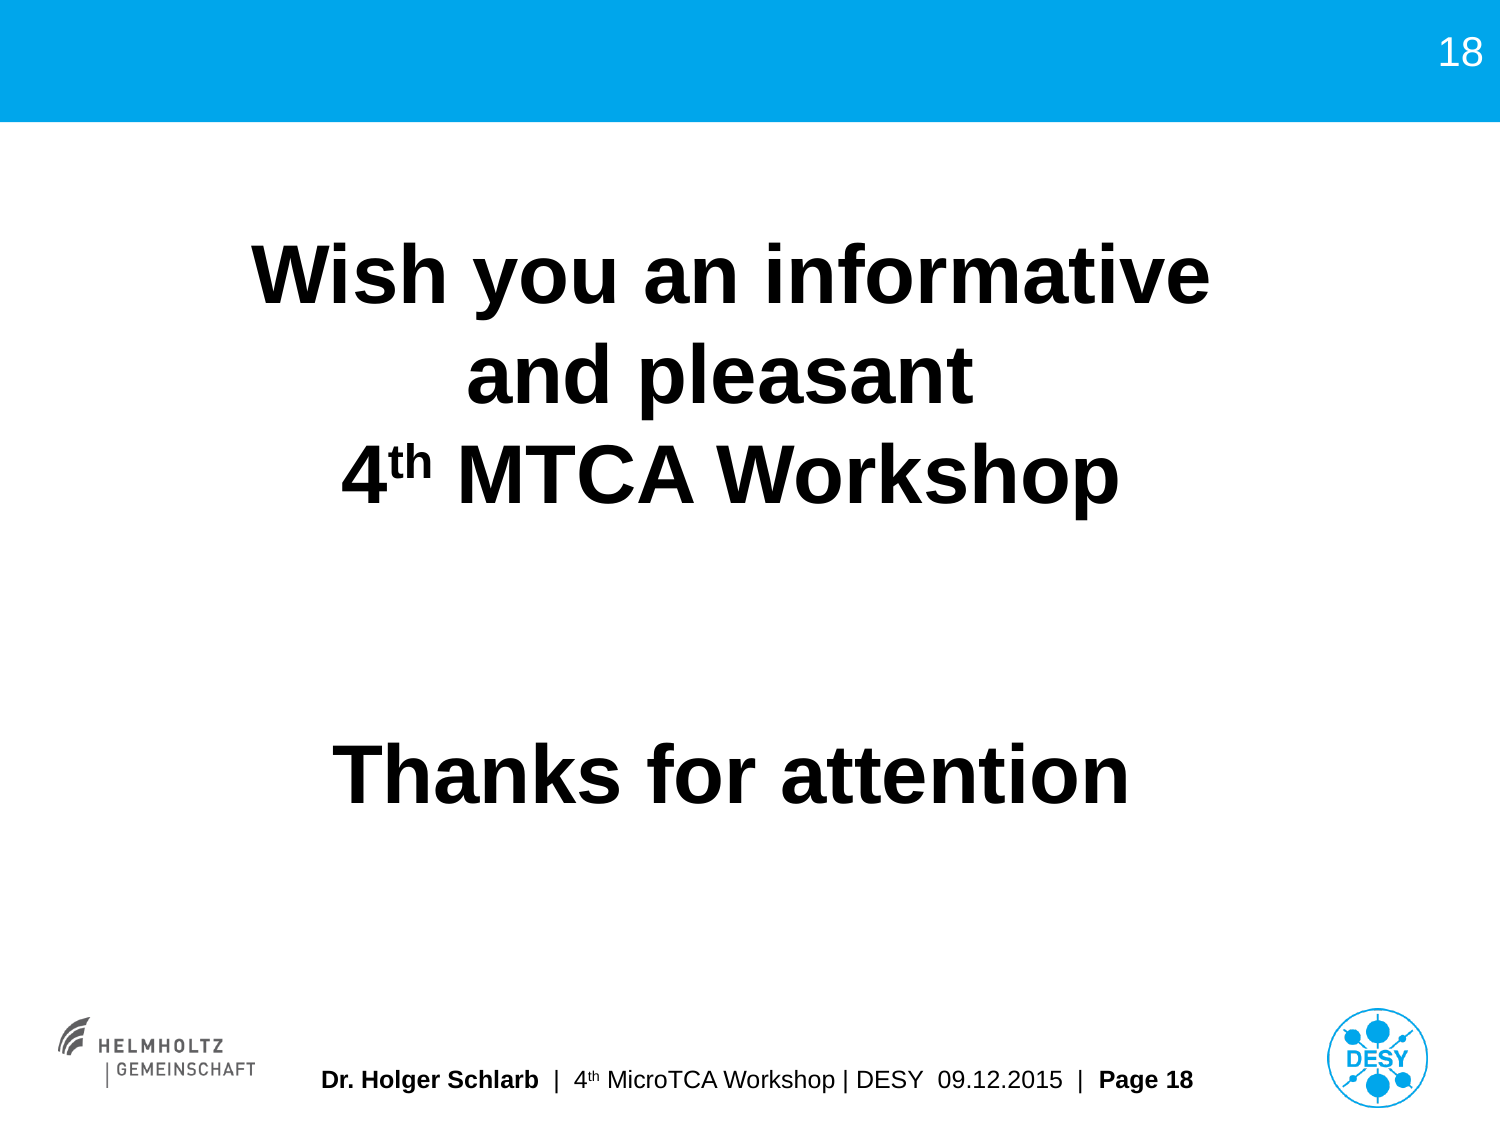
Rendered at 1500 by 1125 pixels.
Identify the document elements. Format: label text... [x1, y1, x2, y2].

text_box 18 [1421, 17, 1500, 74]
picture [1391, 1071, 1428, 1108]
picture [1387, 1008, 1428, 1046]
text_box Wish you an informative and pleasant 4th MTCA Workshop Thanks for attention [236, 212, 1228, 828]
picture [1327, 1008, 1368, 1049]
picture [1330, 1011, 1426, 1106]
picture [58, 1017, 255, 1088]
picture [1327, 1068, 1365, 1108]
